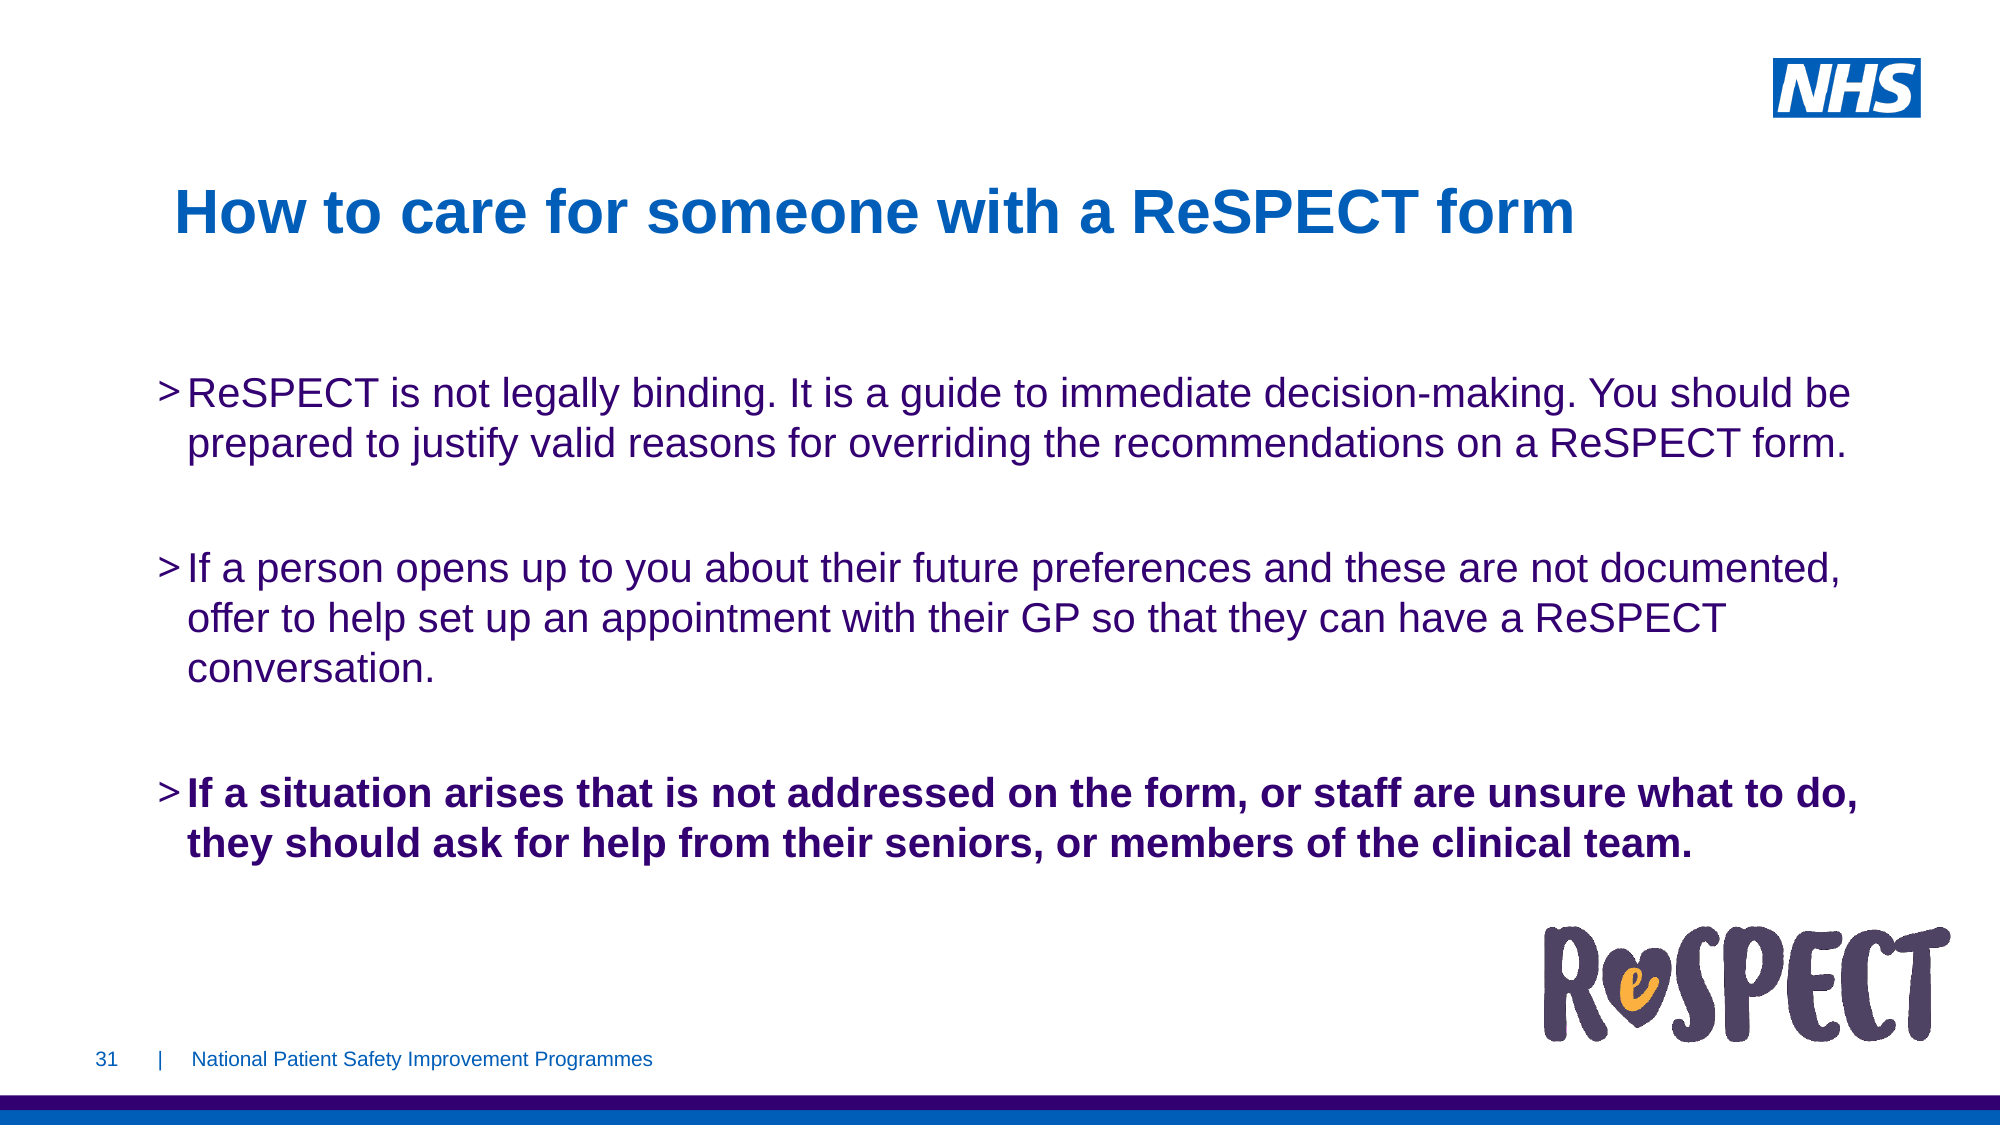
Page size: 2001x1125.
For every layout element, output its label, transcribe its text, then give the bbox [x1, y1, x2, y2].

slide_number 31 [19, 1027, 134, 1088]
picture [1534, 914, 1954, 1048]
picture [1773, 58, 1922, 119]
list ReSPECT is not legally binding. It is a guide to immediate decision-making. You should be prepared to justify valid reasons for overriding the recommendations on a ReSPECT form. If a person opens up to you about their future preferences and these are not documented, offer to help set up an appointment with their GP so that they can have a ReSPECT conversation. If a situation arises that is not addressed on the form, or staff are unsure what to do, they should ask for help from their seniors, or members of the clinical team. [157, 365, 1922, 1014]
title How to care for someone with a ReSPECT form [157, 179, 1922, 327]
footer | National Patient Safety Improvement Programmes [157, 1027, 833, 1088]
